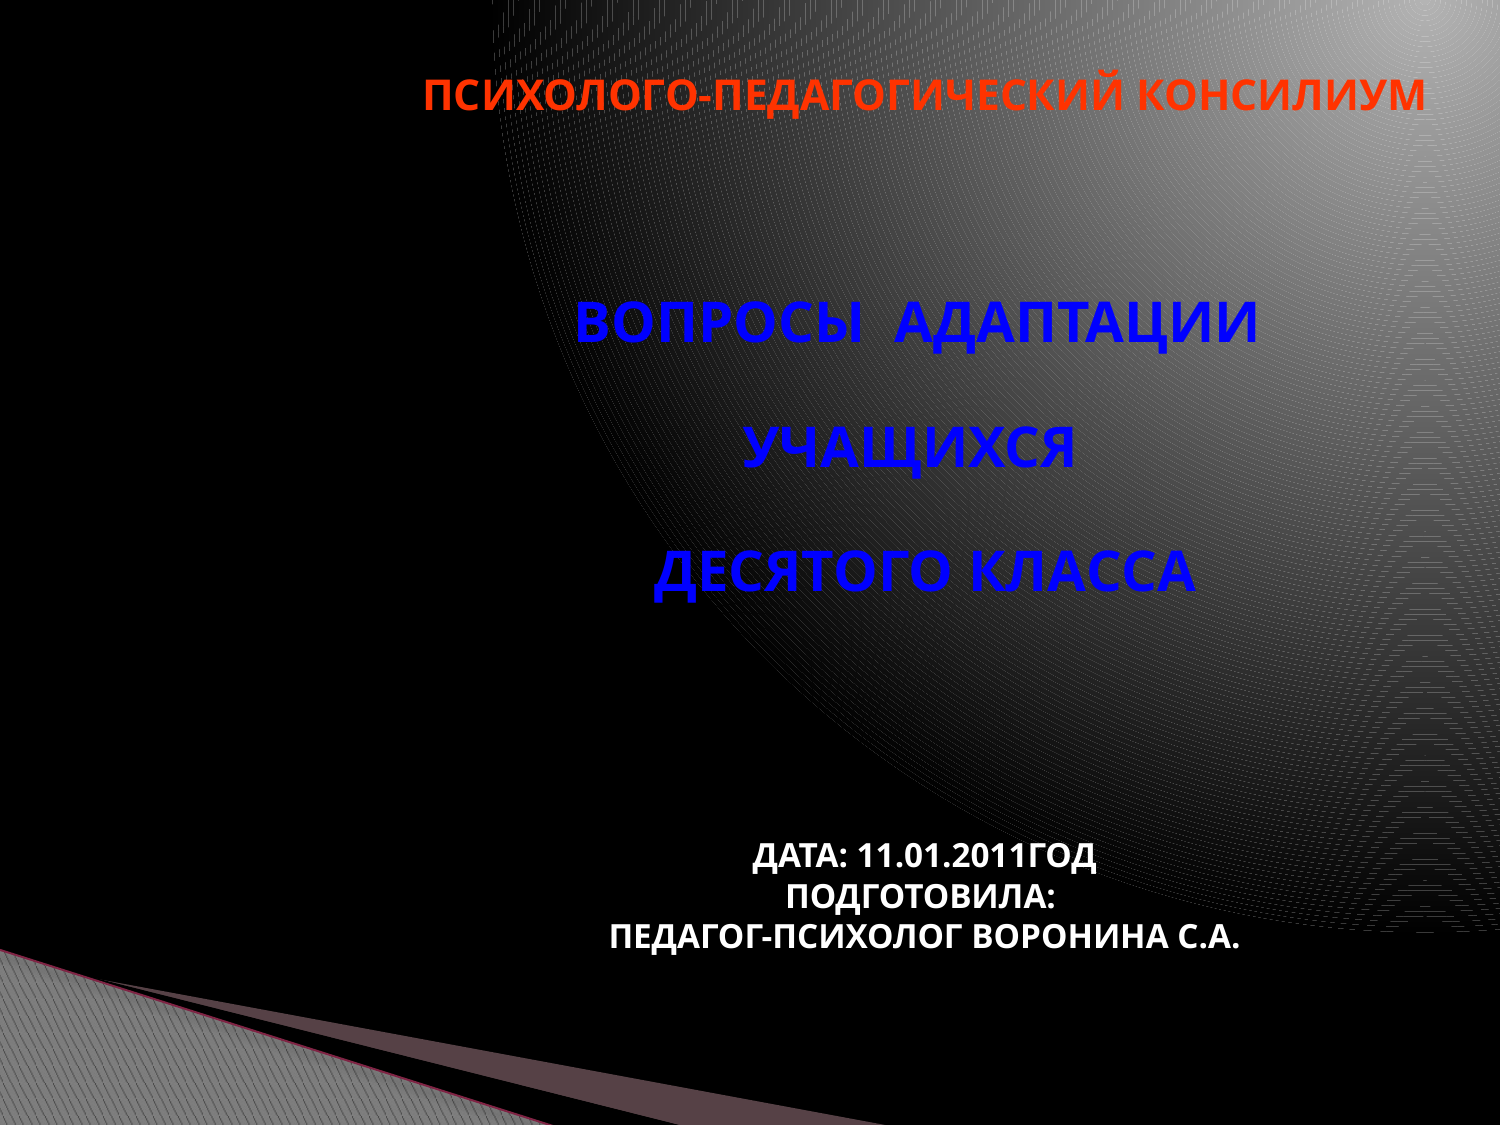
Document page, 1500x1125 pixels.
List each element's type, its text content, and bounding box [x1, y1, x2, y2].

title ПСИХОЛОГО-ПЕДАГОГИЧЕСКИЙ КОНСИЛИУМ [399, 37, 1450, 150]
subtitle ВОПРОСЫ АДАПТАЦИИ УЧАЩИХСЯ ДЕСЯТОГО КЛАССА ДАТА: 11.01.2011ГОД ПОДГОТОВИЛА: ПЕДАГОГ-ПСИХОЛОГ ВОРОНИНА С.А. [350, 212, 1500, 1063]
picture [0, 952, 543, 1125]
